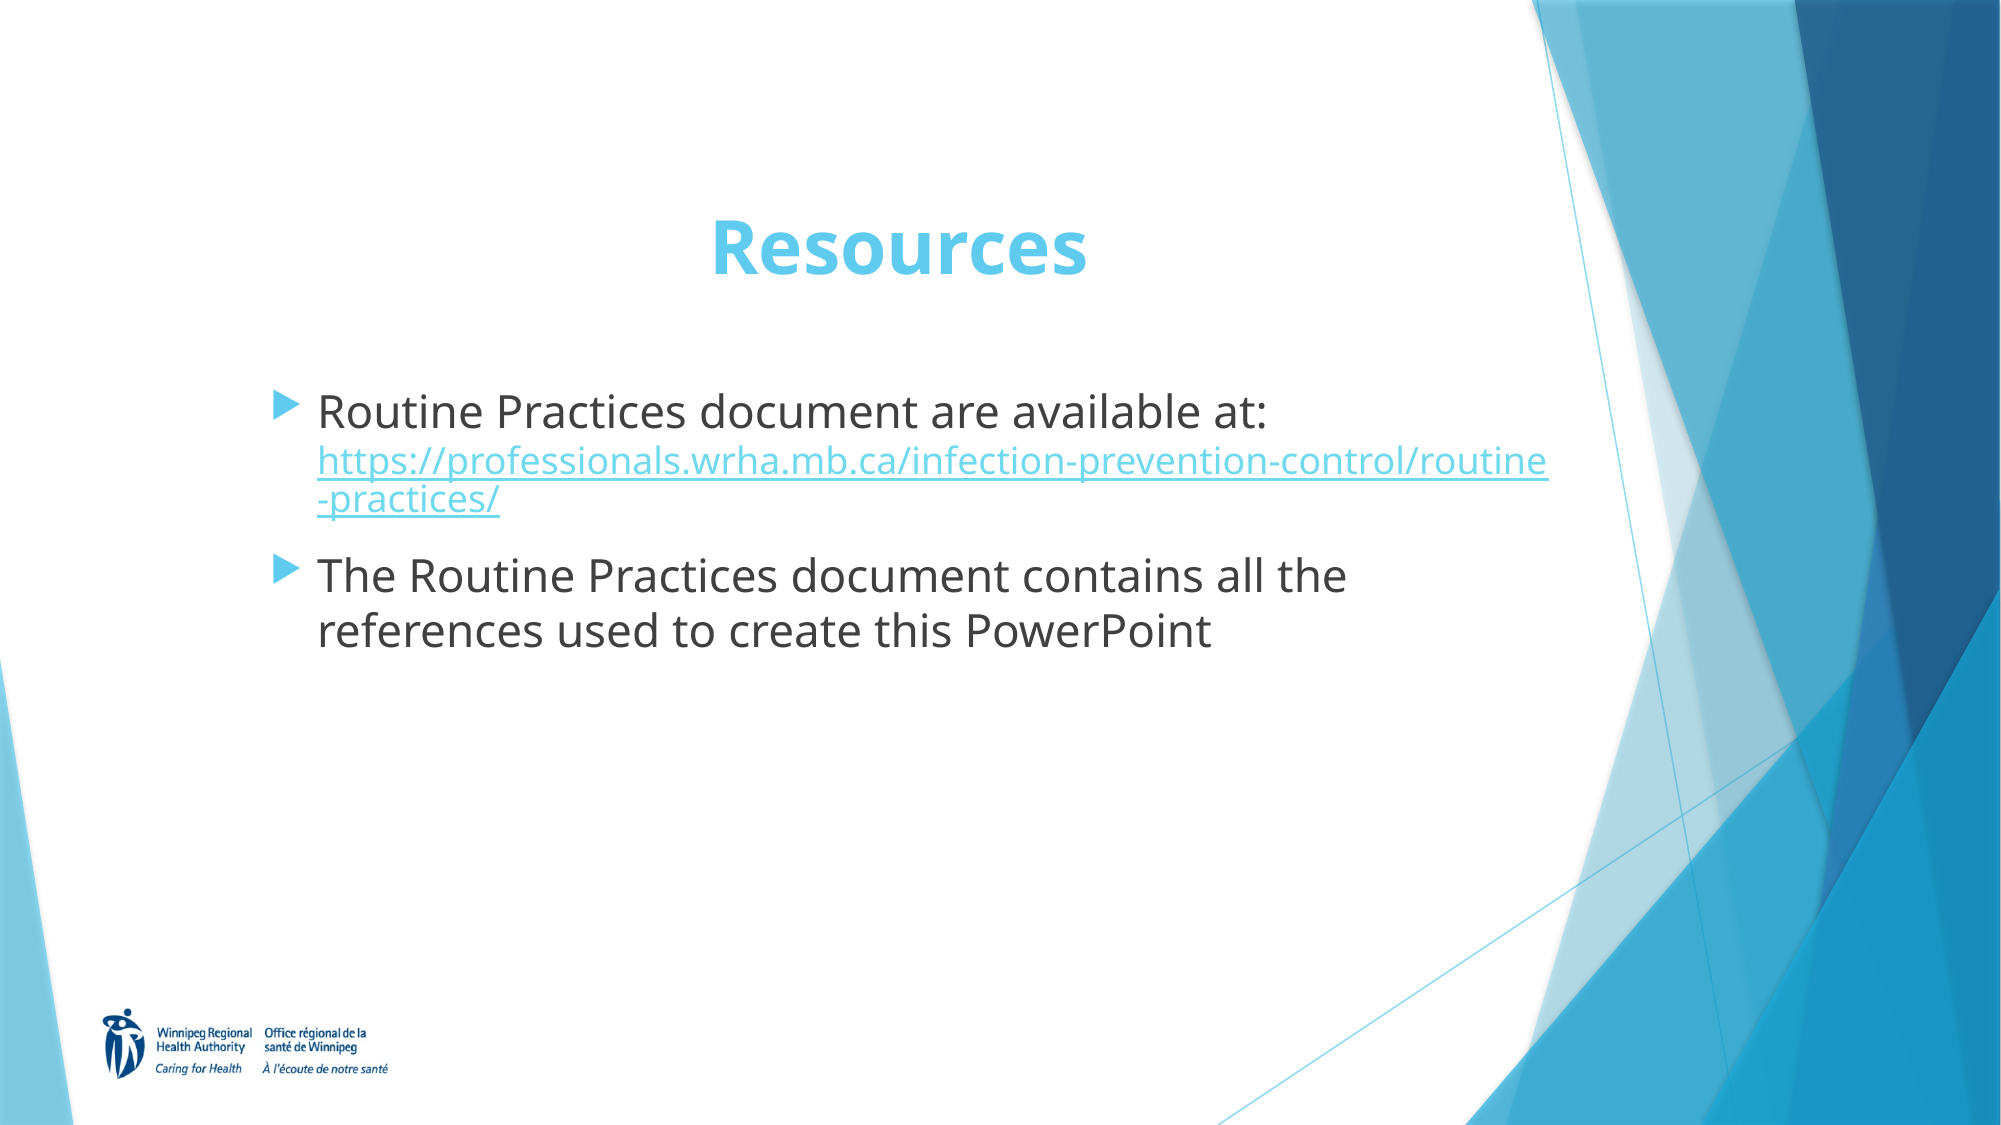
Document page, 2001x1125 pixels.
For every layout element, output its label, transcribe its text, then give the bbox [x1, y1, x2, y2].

list Routine Practices document are available at: https://professionals.wrha.mb.ca/infection-prevention-control/routine-practices/ The Routine Practices document contains all the references used to create this PowerPoint [180, 374, 1567, 751]
picture [93, 991, 393, 1098]
title Resources [180, 192, 1618, 316]
